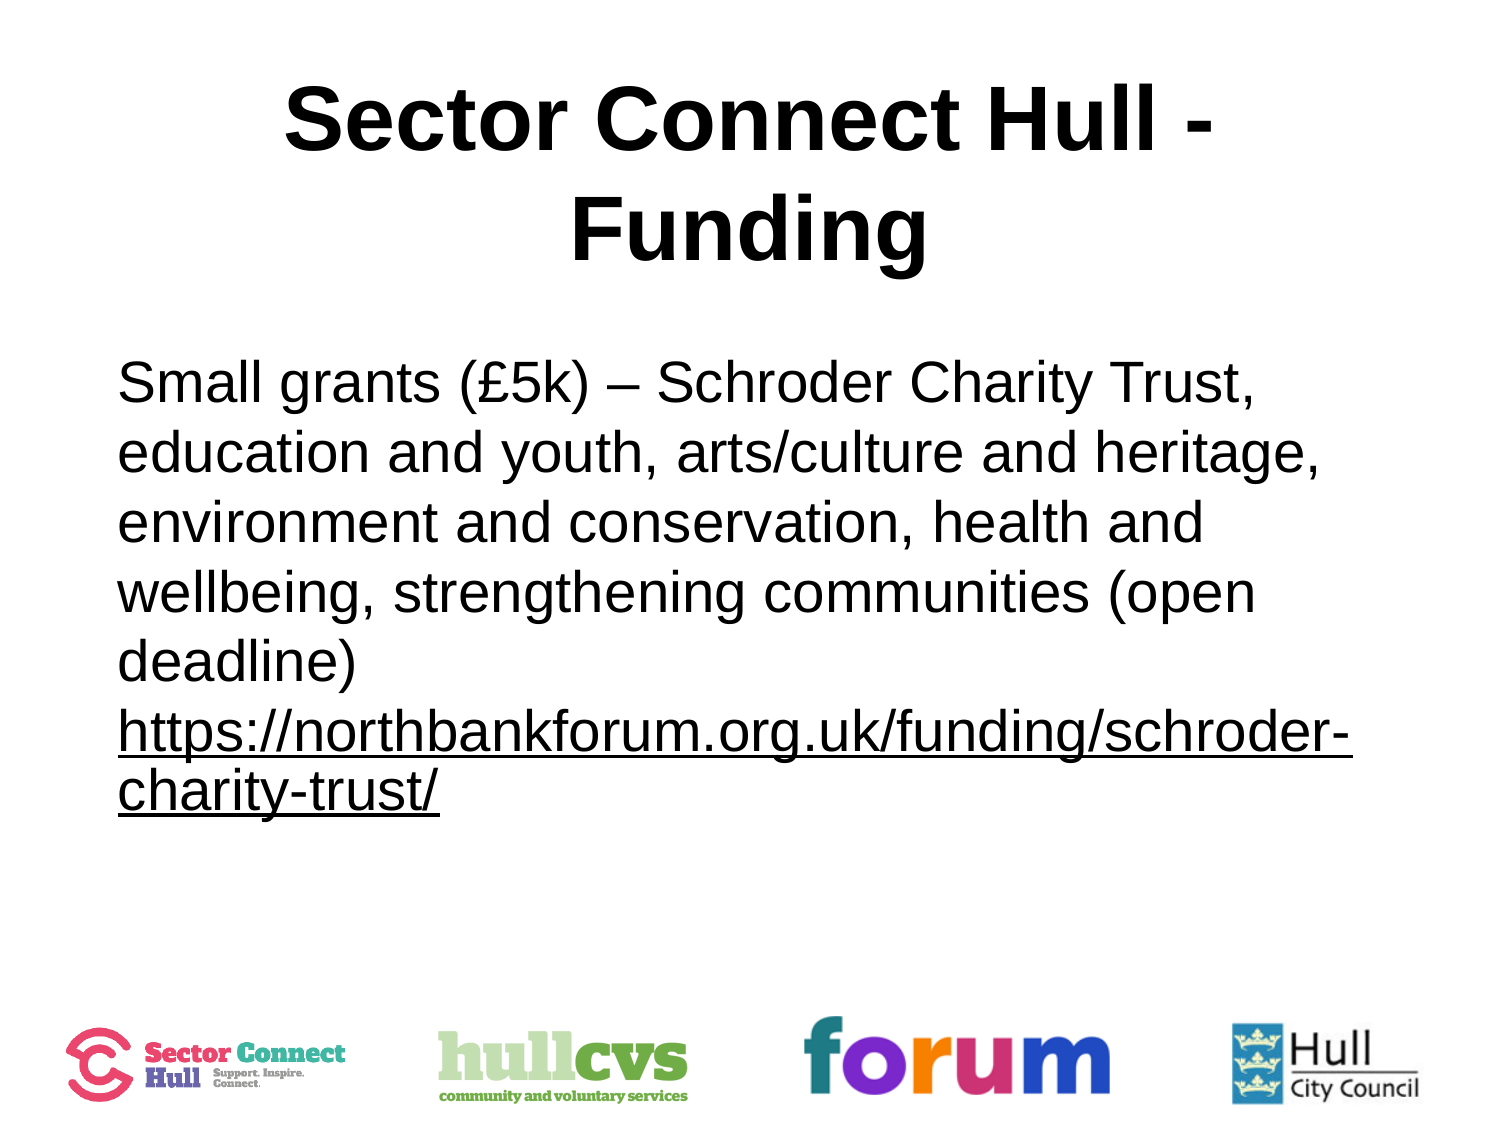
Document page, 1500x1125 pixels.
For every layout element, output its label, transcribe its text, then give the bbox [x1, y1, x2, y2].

picture [430, 1022, 697, 1115]
picture [60, 1023, 348, 1104]
picture [1221, 1012, 1440, 1116]
picture [797, 1005, 1121, 1110]
text_box [69, 324, 1481, 796]
list [44, 299, 1456, 771]
title Sector Connect Hull - Funding [103, 59, 1397, 278]
text_box Small grants (£5k) – Schroder Charity Trust, education and youth, arts/culture and heritage, environment and conservation, health and wellbeing, strengthening communities (open deadline) https://northbankforum.org.uk/funding/schroder-charity-trust/ [103, 336, 1377, 841]
